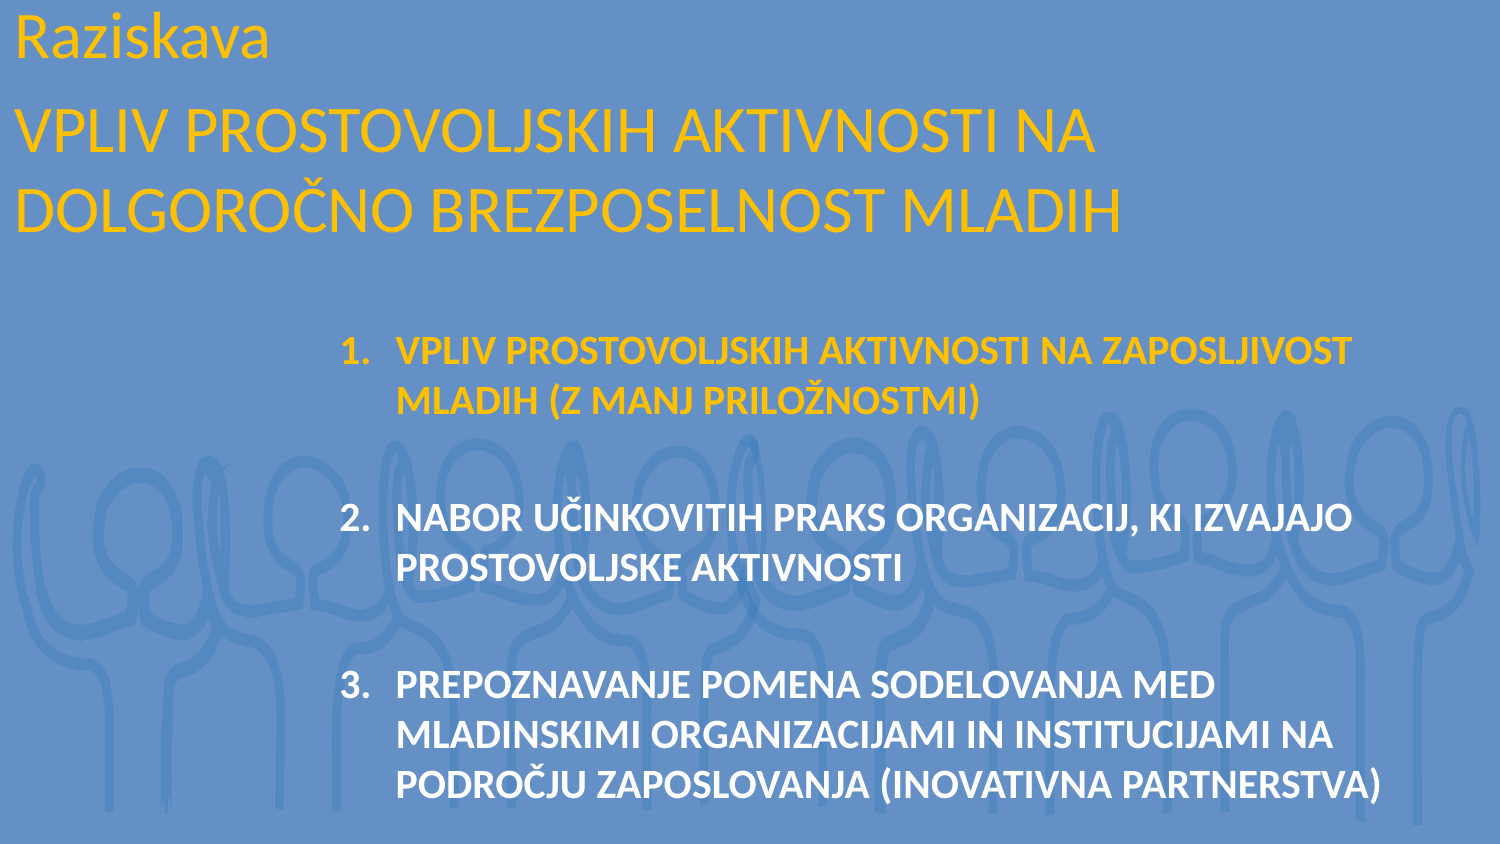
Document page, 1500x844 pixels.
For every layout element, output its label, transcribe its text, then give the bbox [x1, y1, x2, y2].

text_box Raziskava VPLIV PROSTOVOLJSKIH AKTIVNOSTI NA DOLGOROČNO BREZPOSELNOST MLADIH [0, 0, 1289, 186]
picture [0, 357, 1500, 830]
text_box VPLIV PROSTOVOLJSKIH AKTIVNOSTI NA ZAPOSLJIVOST MLADIH (Z MANJ PRILOŽNOSTMI) NABOR UČINKOVITIH PRAKS ORGANIZACIJ, KI IZVAJAJO PROSTOVOLJSKE AKTIVNOSTI PREPOZNAVANJE POMENA SODELOVANJA MED MLADINSKIMI ORGANIZACIJAMI IN INSTITUCIJAMI NA PODROČJU ZAPOSLOVANJA (INOVATIVNA PARTNERSTVA) [324, 315, 1447, 355]
